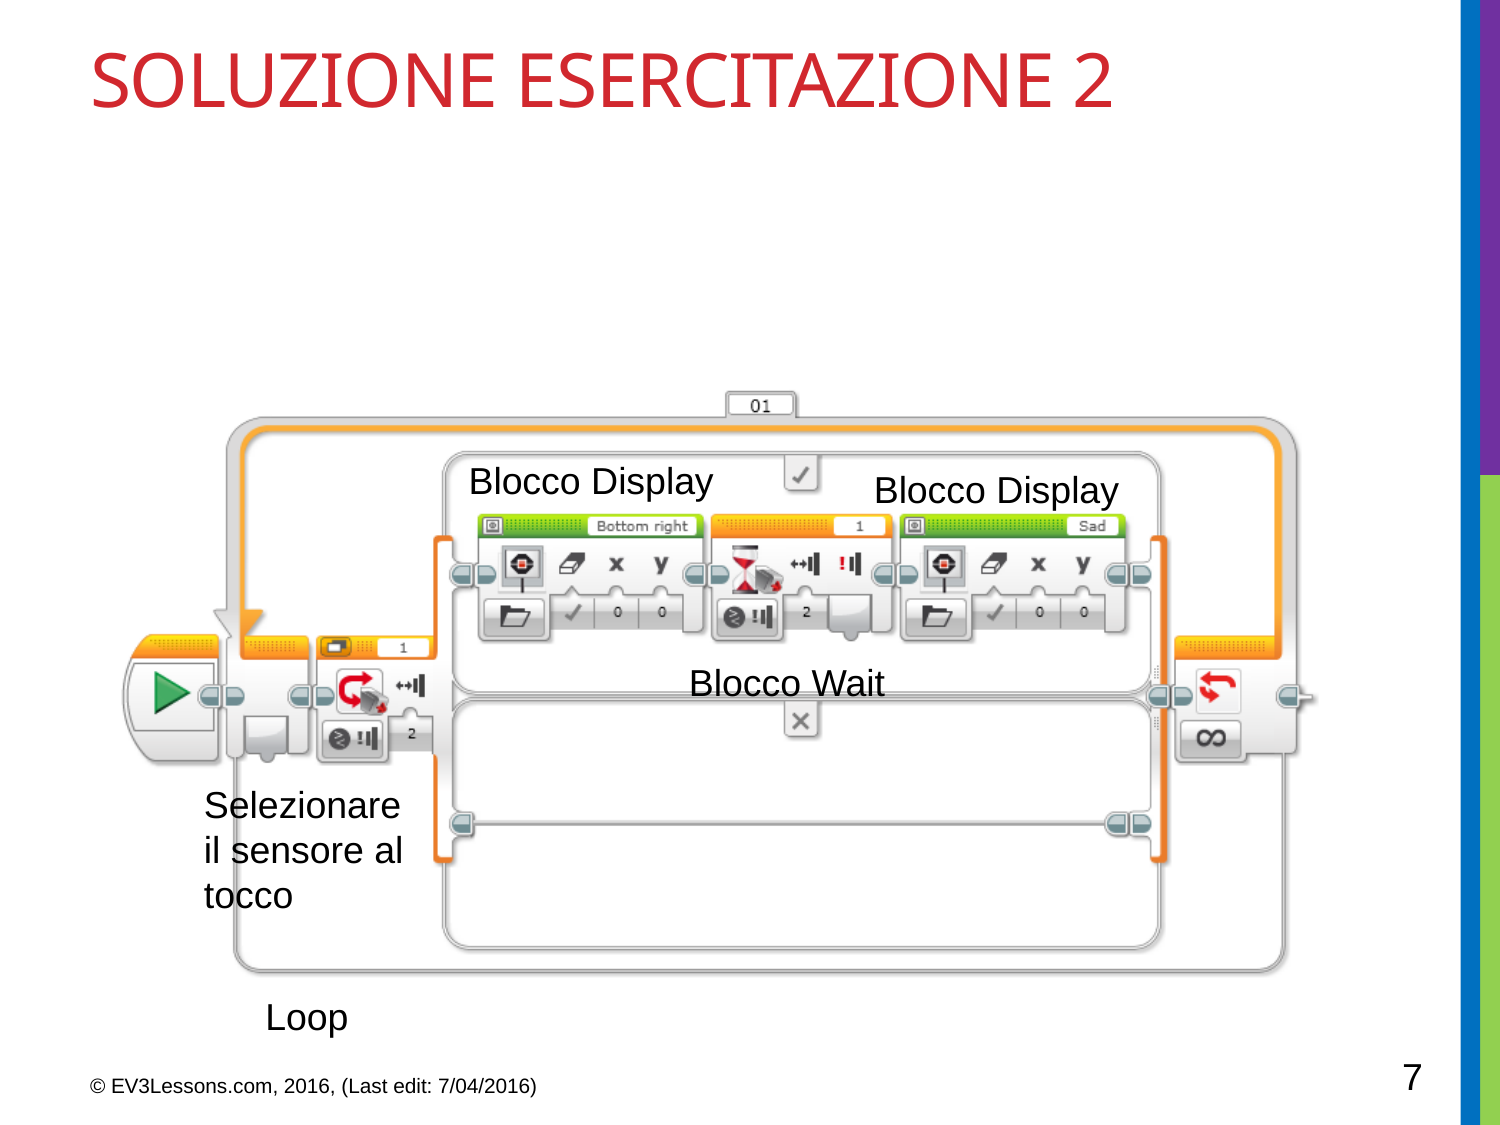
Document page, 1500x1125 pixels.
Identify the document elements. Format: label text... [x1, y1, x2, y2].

footer © EV3Lessons.com, 2016, (Last edit: 7/04/2016) [75, 1065, 638, 1112]
title SOLUZIONE esercitazione 2 [75, 25, 1428, 250]
slide_number 7 [1387, 1045, 1491, 1106]
picture [105, 370, 1350, 993]
text_box Loop [250, 997, 440, 1046]
